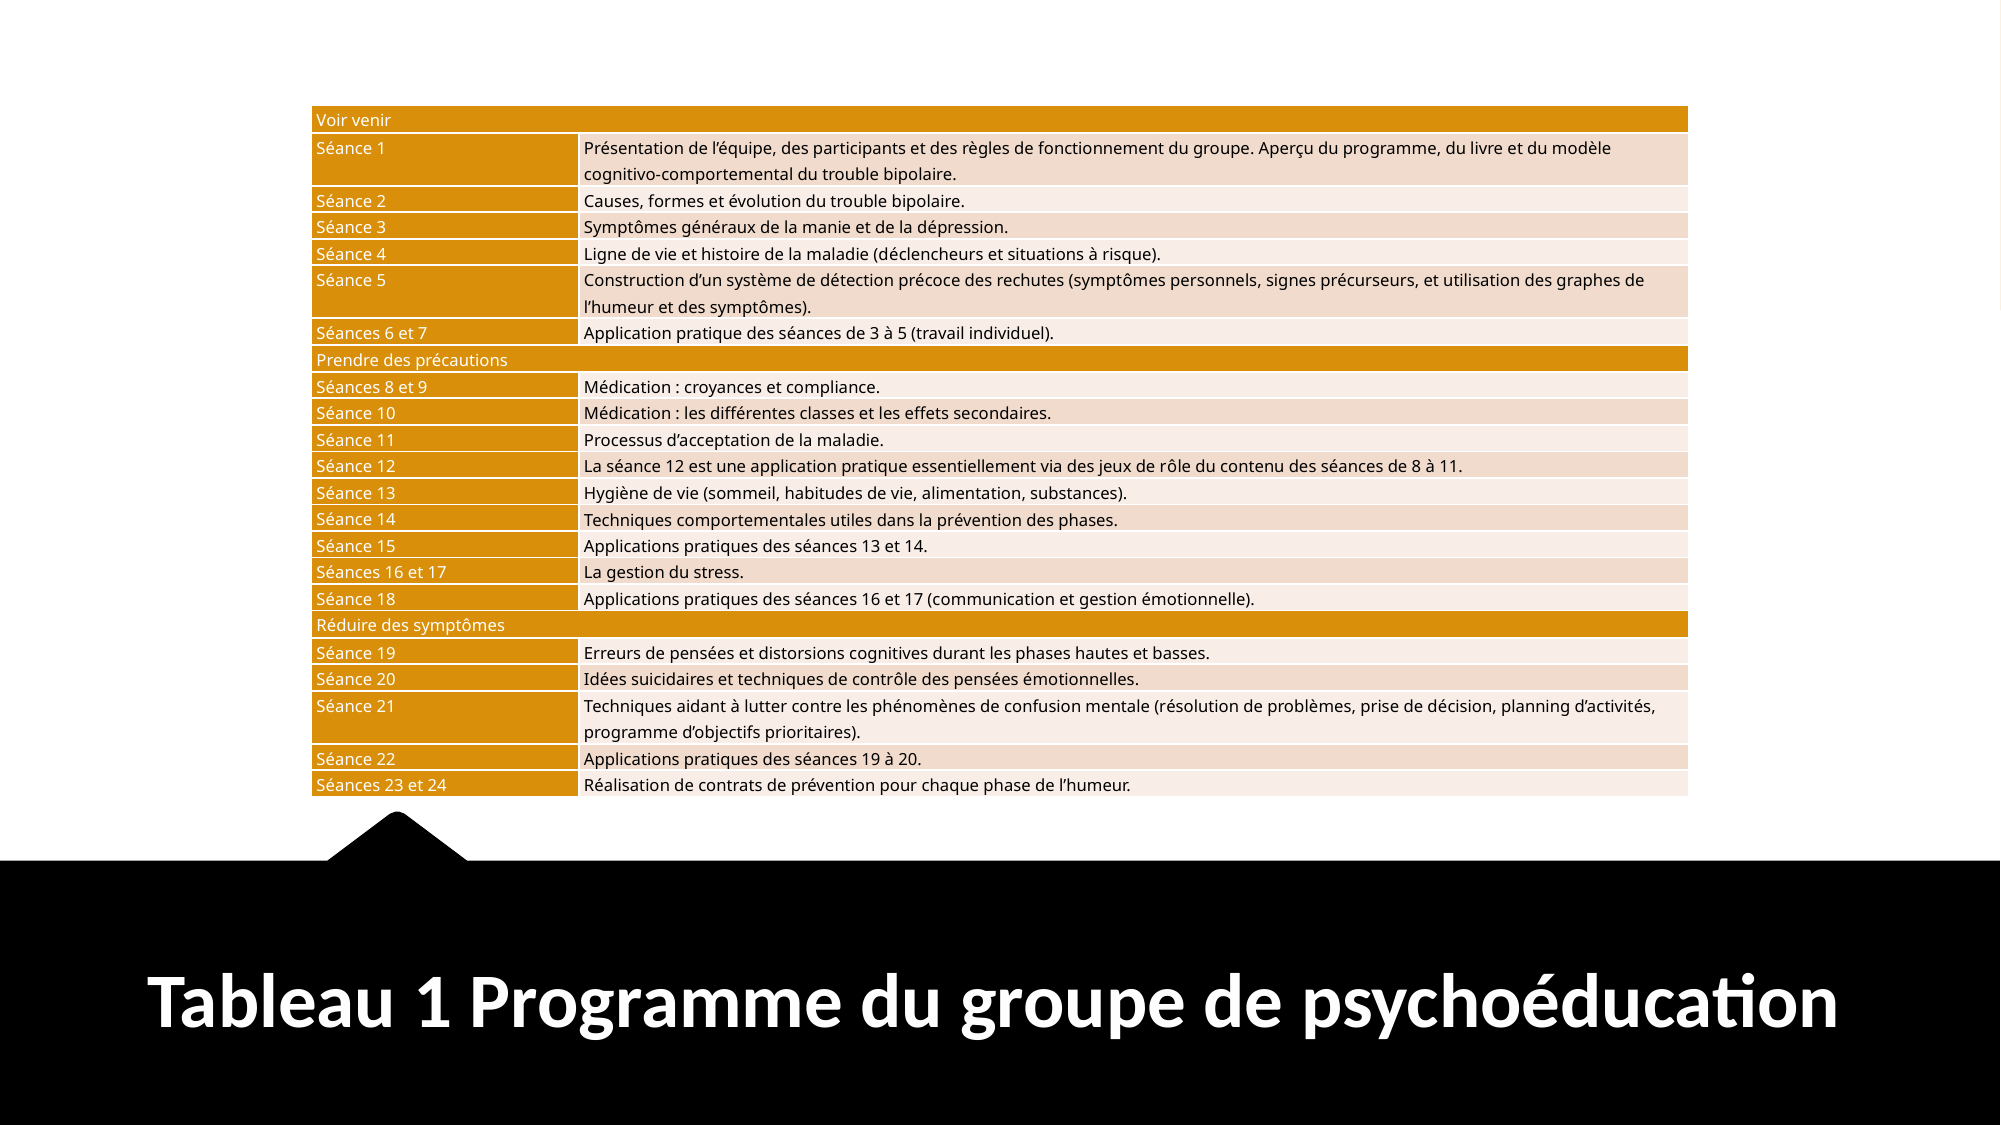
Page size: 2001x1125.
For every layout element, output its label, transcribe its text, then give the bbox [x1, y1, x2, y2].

table_cell Application pratique des séances de 3 à 5 (travail individuel). [580, 319, 1688, 344]
table_cell Applications pratiques des séances 13 et 14. [580, 532, 1688, 557]
table_cell Séances 6 et 7 [312, 319, 578, 344]
table_cell La gestion du stress. [580, 558, 1688, 583]
table_cell La séance 12 est une application pratique essentiellement via des jeux de rôle du contenu des séances de 8 à 11. [580, 452, 1688, 477]
table_cell Séance 2 [312, 187, 578, 211]
table_cell Séance 22 [312, 745, 578, 769]
text_box [0, 0, 2000, 859]
table_cell Séance 5 [312, 266, 578, 317]
title Tableau 1 Programme du groupe de psychoéducation [132, 890, 1868, 1051]
table_cell Techniques aidant à lutter contre les phénomènes de confusion mentale (résolution de problèmes, prise de décision, planning d’activités, programme d’objectifs prioritaires). [580, 692, 1688, 743]
table_cell Présentation de l’équipe, des participants et des règles de fonctionnement du groupe. Aperçu du programme, du livre et du modèle cognitivo-comportemental du trouble bipolaire. [580, 134, 1688, 185]
table_cell Séance 15 [312, 532, 578, 557]
table_header Voir venir [312, 106, 1688, 132]
table_cell Séance 21 [312, 692, 578, 743]
table_cell Séance 19 [312, 639, 578, 663]
table_cell Applications pratiques des séances 19 à 20. [580, 745, 1688, 769]
table_cell Réduire des symptômes [312, 611, 1688, 637]
table_cell Causes, formes et évolution du trouble bipolaire. [580, 187, 1688, 211]
table_cell Techniques comportementales utiles dans la prévention des phases. [580, 505, 1688, 530]
table_cell Réalisation de contrats de prévention pour chaque phase de l’humeur. [580, 771, 1688, 796]
table_cell Idées suicidaires et techniques de contrôle des pensées émotionnelles. [580, 665, 1688, 690]
table_cell Séance 11 [312, 426, 578, 451]
table_cell Médication : les différentes classes et les effets secondaires. [580, 399, 1688, 424]
table_cell Séance 18 [312, 585, 578, 610]
table_cell Séances 8 et 9 [312, 373, 578, 397]
table_cell Prendre des précautions [312, 346, 1688, 371]
table_cell Séance 12 [312, 452, 578, 477]
table_cell Séances 23 et 24 [312, 771, 578, 796]
table_cell Séance 3 [312, 213, 578, 238]
table_cell Séance 1 [312, 134, 578, 185]
table_cell Construction d’un système de détection précoce des rechutes (symptômes personnels, signes précurseurs, et utilisation des graphes de l’humeur et des symptômes). [580, 266, 1688, 317]
table_cell Hygiène de vie (sommeil, habitudes de vie, alimentation, substances). [580, 479, 1688, 504]
table_cell Séance 20 [312, 665, 578, 690]
table_cell Ligne de vie et histoire de la maladie (déclencheurs et situations à risque). [580, 240, 1688, 264]
table_cell Erreurs de pensées et distorsions cognitives durant les phases hautes et basses. [580, 639, 1688, 663]
table_cell Symptômes généraux de la manie et de la dépression. [580, 213, 1688, 238]
table_cell Séance 10 [312, 399, 578, 424]
table_cell Séance 13 [312, 479, 578, 504]
table_cell Processus d’acceptation de la maladie. [580, 426, 1688, 451]
table_cell Séance 4 [312, 240, 578, 264]
table_cell Médication : croyances et compliance. [580, 373, 1688, 397]
text_box [0, 810, 2000, 1125]
table_cell Applications pratiques des séances 16 et 17 (communication et gestion émotionnelle). [580, 585, 1688, 610]
table_cell Séances 16 et 17 [312, 558, 578, 583]
table_cell Séance 14 [312, 505, 578, 530]
